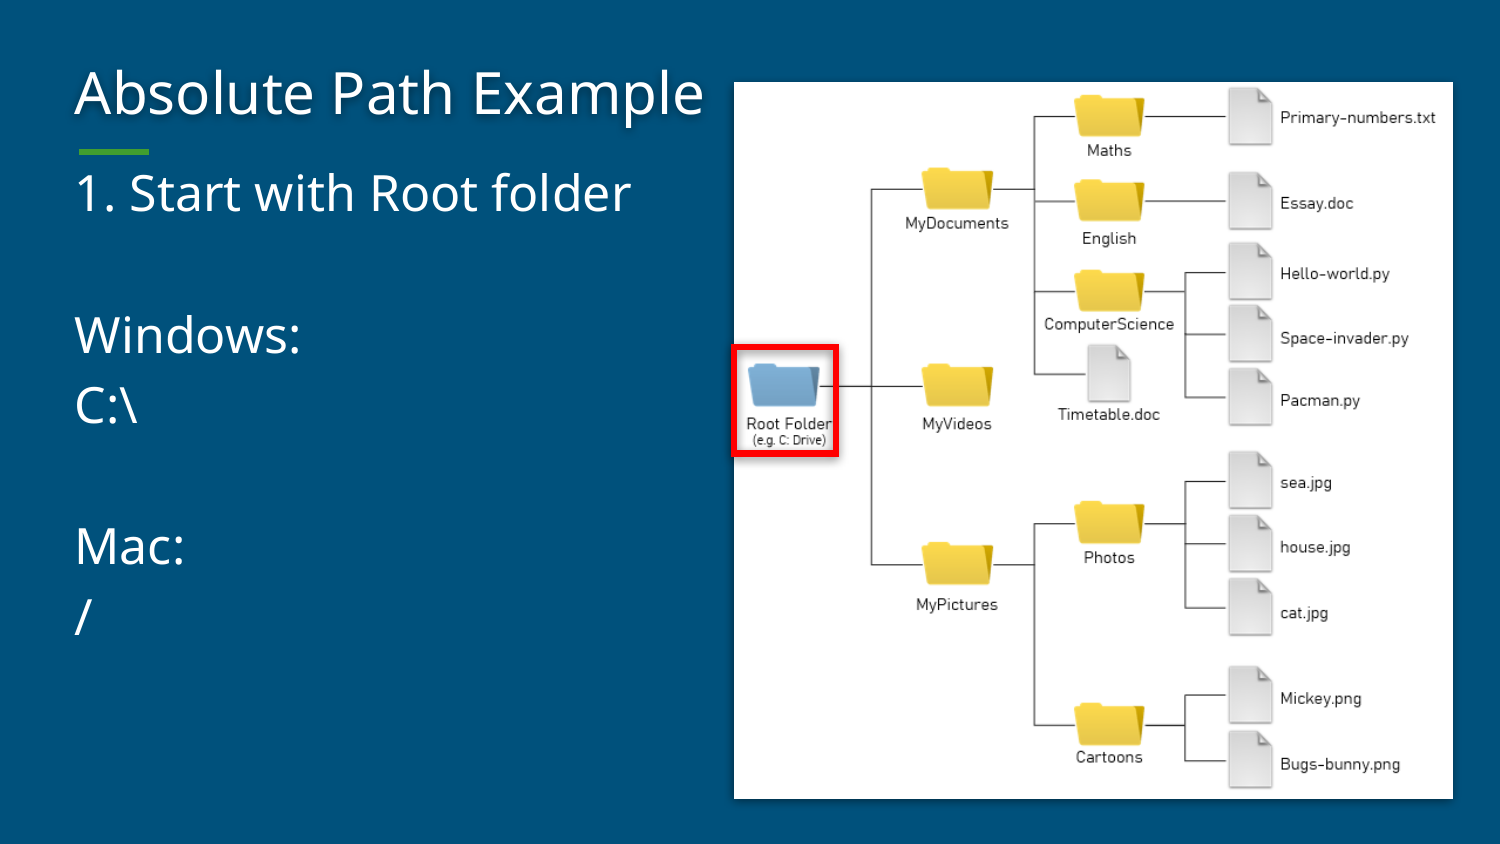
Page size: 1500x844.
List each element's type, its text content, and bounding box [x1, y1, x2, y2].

picture [734, 83, 1453, 798]
title Absolute Path Example [63, 39, 1437, 152]
list 1. Start with Root folder Windows: C:\ Mac: / [63, 163, 726, 730]
